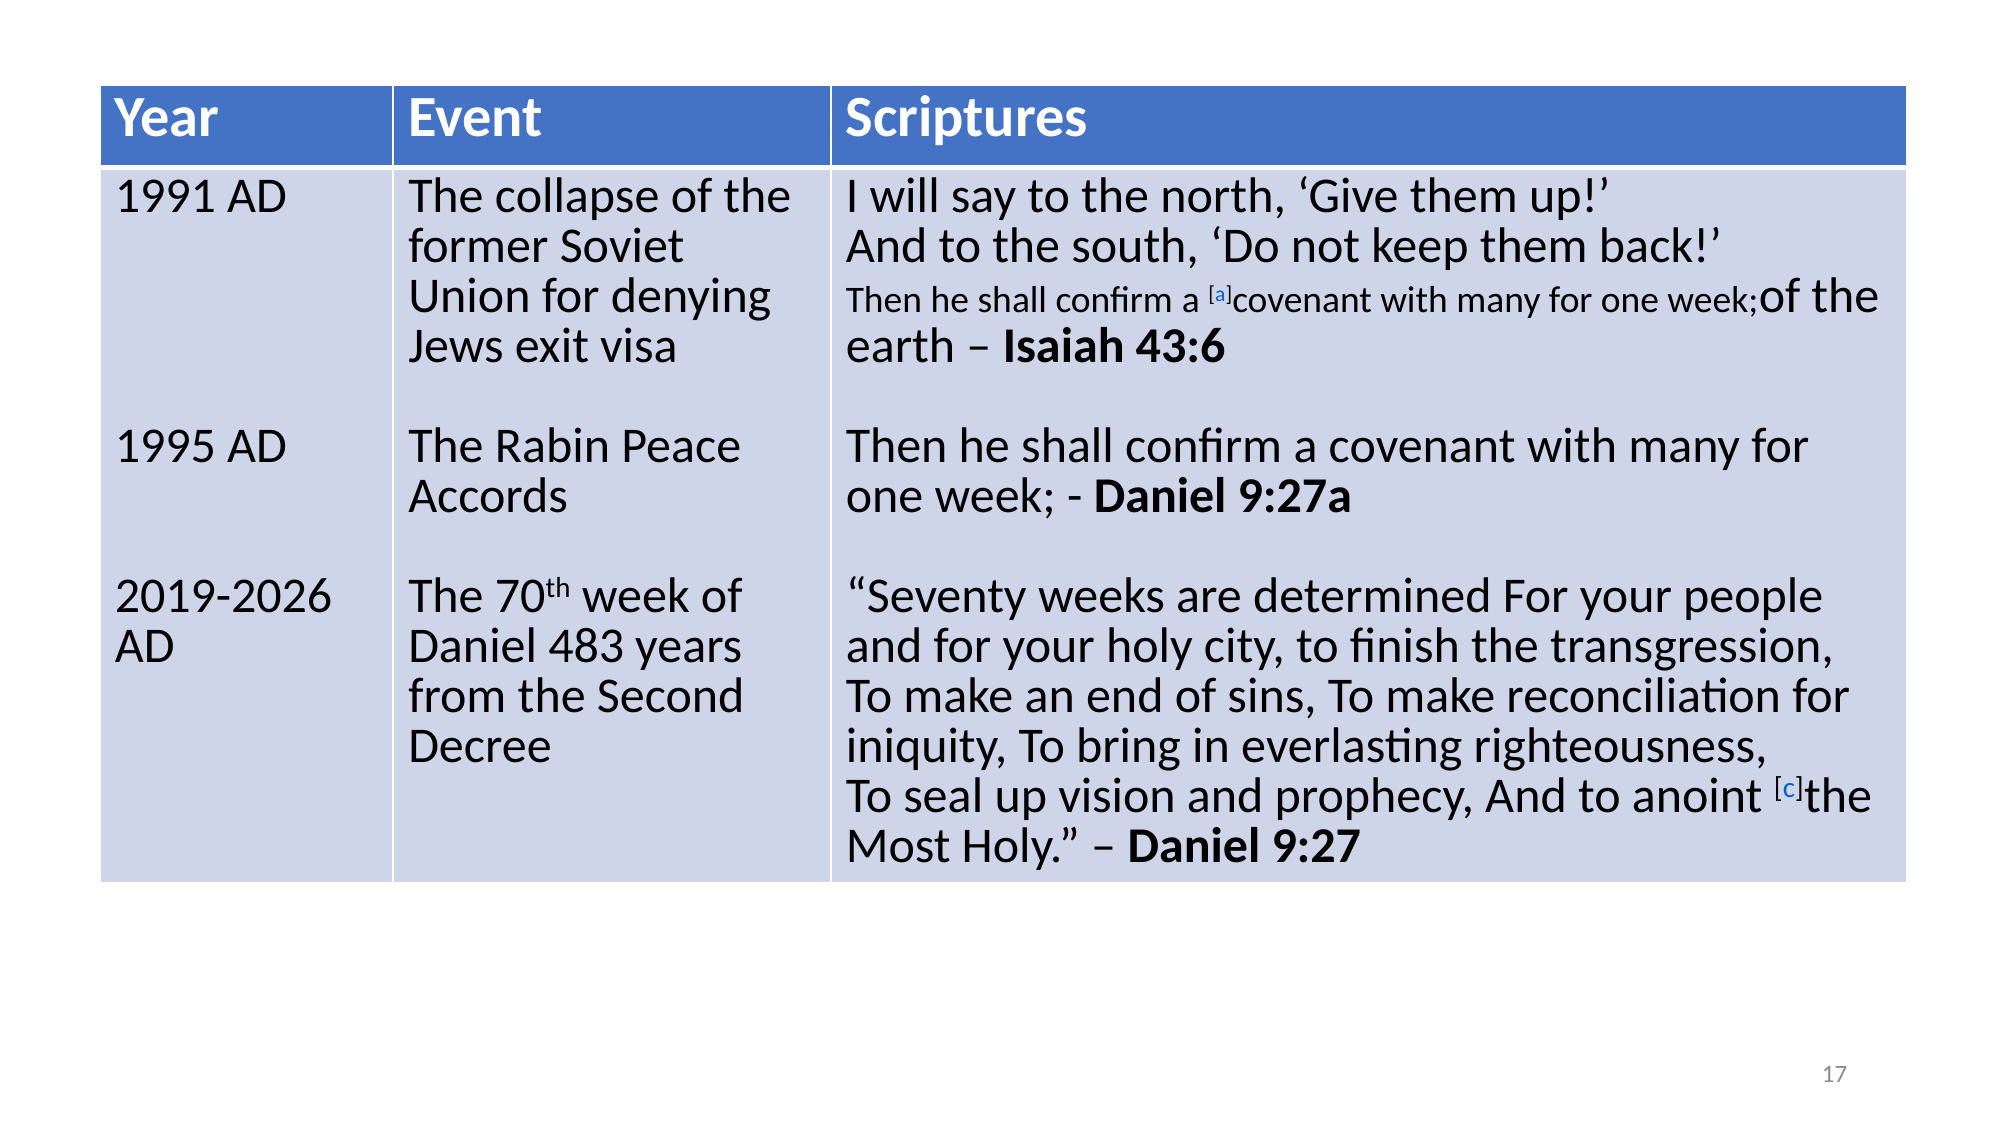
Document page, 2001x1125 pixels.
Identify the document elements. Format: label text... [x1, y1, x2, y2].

table_cell I will say to the north, ‘Give them up!’ And to the south, ‘Do not keep them back!’ Then he shall confirm a [a]covenant with many for one week;of the earth – Isaiah 43:6 Then he shall confirm a covenant with many for one week; - Daniel 9:27a “Seventy weeks are determined For your people and for your holy city, to finish the transgression, To make an end of sins, To make reconciliation for iniquity, To bring in everlasting righteousness, To seal up vision and prophecy, And to anoint [c]the Most Holy.” – Daniel 9:27 [832, 170, 1906, 882]
table_header Scriptures [832, 86, 1906, 165]
table_header Year [101, 86, 392, 165]
table_cell The collapse of the former Soviet Union for denying Jews exit visa The Rabin Peace Accords The 70th week of Daniel 483 years from the Second Decree [394, 170, 830, 882]
table_header Event [394, 86, 830, 165]
table_cell 1991 AD 1995 AD 2019-2026 AD [101, 170, 392, 882]
slide_number 17 [1412, 1042, 1863, 1103]
